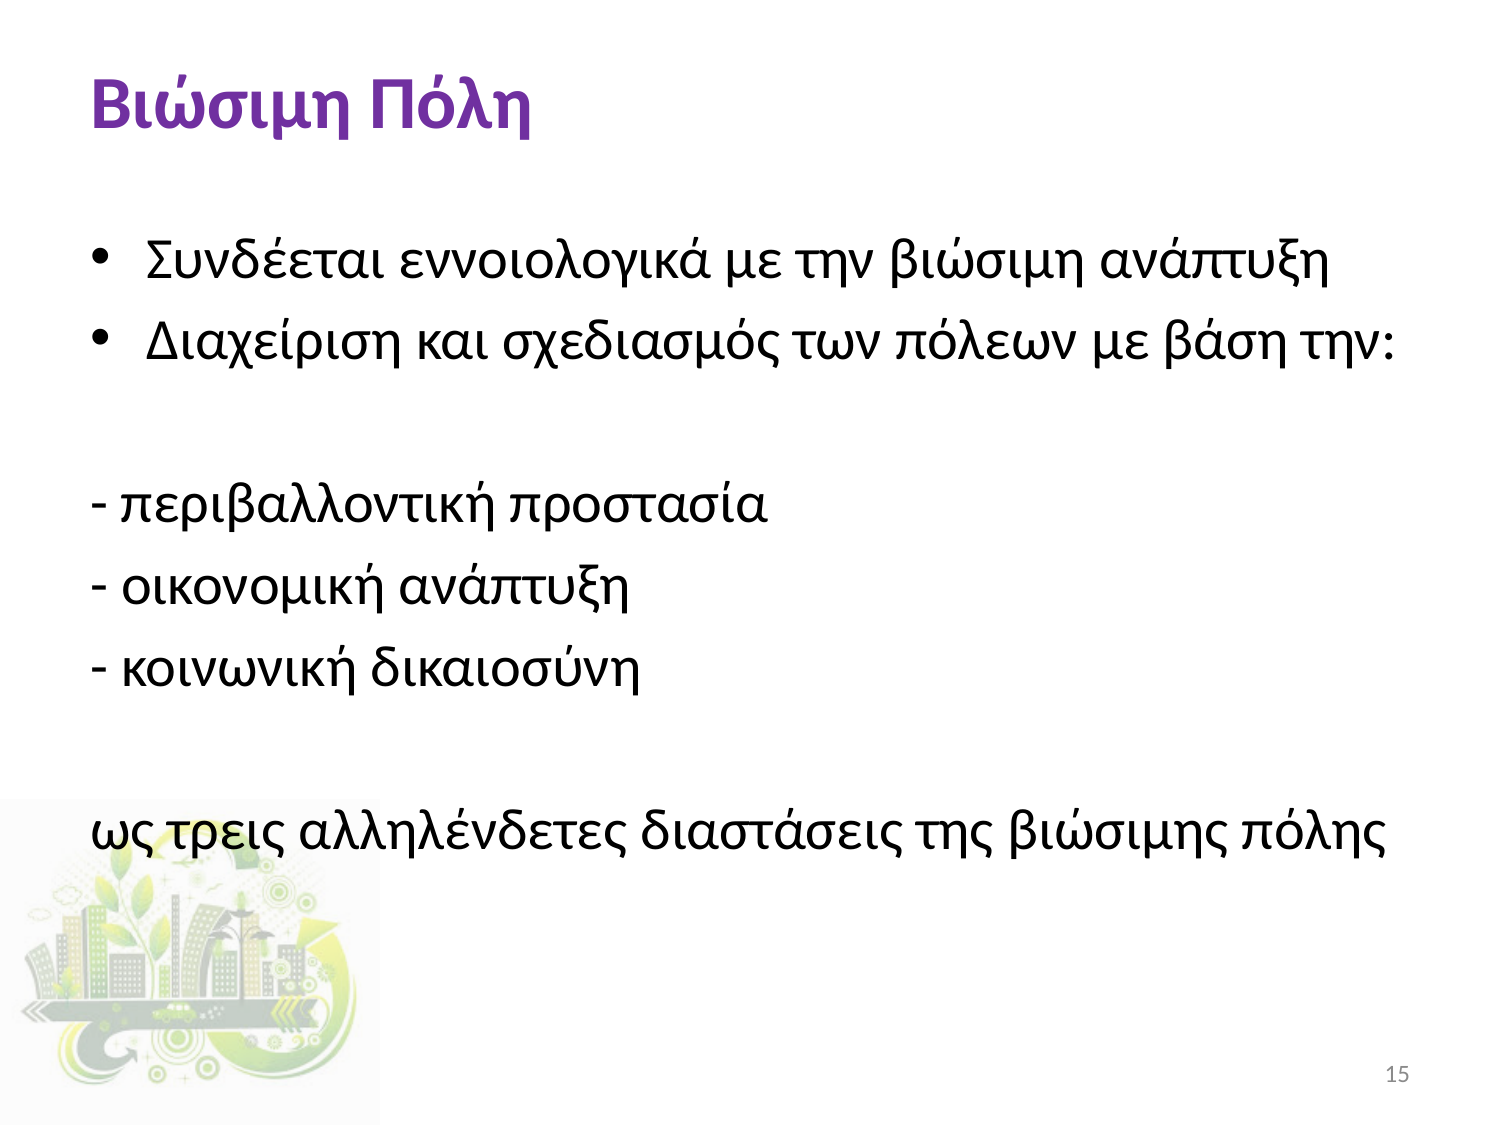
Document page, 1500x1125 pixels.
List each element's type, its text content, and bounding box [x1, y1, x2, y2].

slide_number 15 [1074, 1042, 1425, 1103]
picture [0, 799, 380, 1125]
title Βιώσιμη Πόλη [75, 45, 1425, 212]
list Συνδέεται εννοιολογικά με την βιώσιμη ανάπτυξη Διαχείριση και σχεδιασμός των πόλεων με βάση την: - περιβαλλοντική προστασία - οικονομική ανάπτυξη - κοινωνική δικαιοσύνη ως τρεις αλληλένδετες διαστάσεις της βιώσιμης πόλης [75, 212, 1425, 955]
